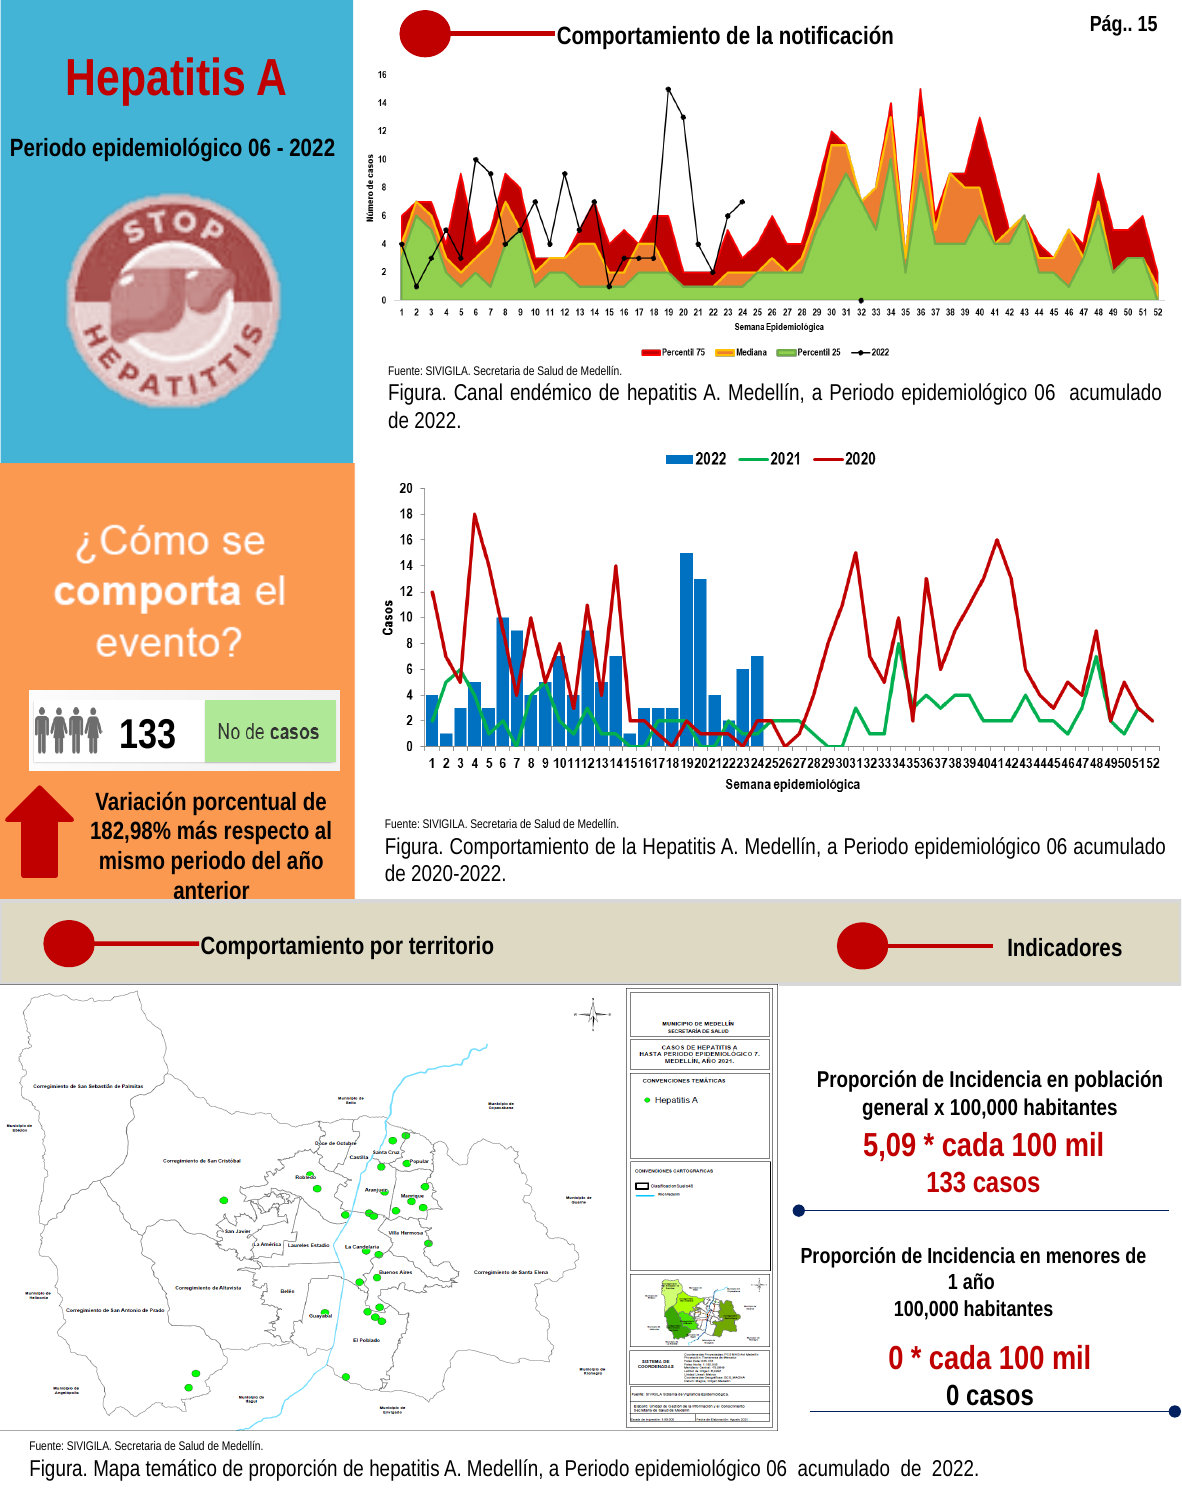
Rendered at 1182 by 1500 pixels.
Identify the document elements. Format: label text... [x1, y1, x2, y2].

text_box Fuente: SIVIGILA. Secretaria de Salud de Medellín. Figura. Mapa temático de proporción de hepatitis A. Medellín, a Periodo epidemiológico 06 acumulado de 2022. [14, 1430, 1146, 1489]
picture [361, 437, 1176, 809]
text_box Proporción de Incidencia en población general x 100,000 habitantes [798, 1057, 1182, 1127]
text_box Pág.. 15 [1074, 2, 1182, 44]
text_box 5,09 * cada 100 mil 133 casos [847, 1116, 1121, 1206]
text_box [0, 901, 1182, 984]
text_box Fuente: SIVIGILA. Secretaria de Salud de Medellín. Figura. Comportamiento de la Hepatitis A. Medellín, a Periodo epidemiológico 06 acumulado de 2020-2022. [369, 808, 1182, 894]
picture [0, 0, 1175, 901]
text_box Proporción de Incidencia en menores de 1 año 100,000 habitantes [783, 1234, 1170, 1328]
text_box 0 * cada 100 mil 0 casos [872, 1328, 1108, 1410]
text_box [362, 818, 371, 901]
picture [0, 984, 779, 1432]
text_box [29, 690, 341, 772]
text_box Fuente: SIVIGILA. Secretaria de Salud de Medellín. Figura. Canal endémico de hepatitis A. Medellín, a Periodo epidemiológico 06 acumulado de 2022. [373, 355, 1182, 441]
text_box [45, 921, 612, 968]
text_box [838, 924, 1182, 971]
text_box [401, 12, 968, 58]
